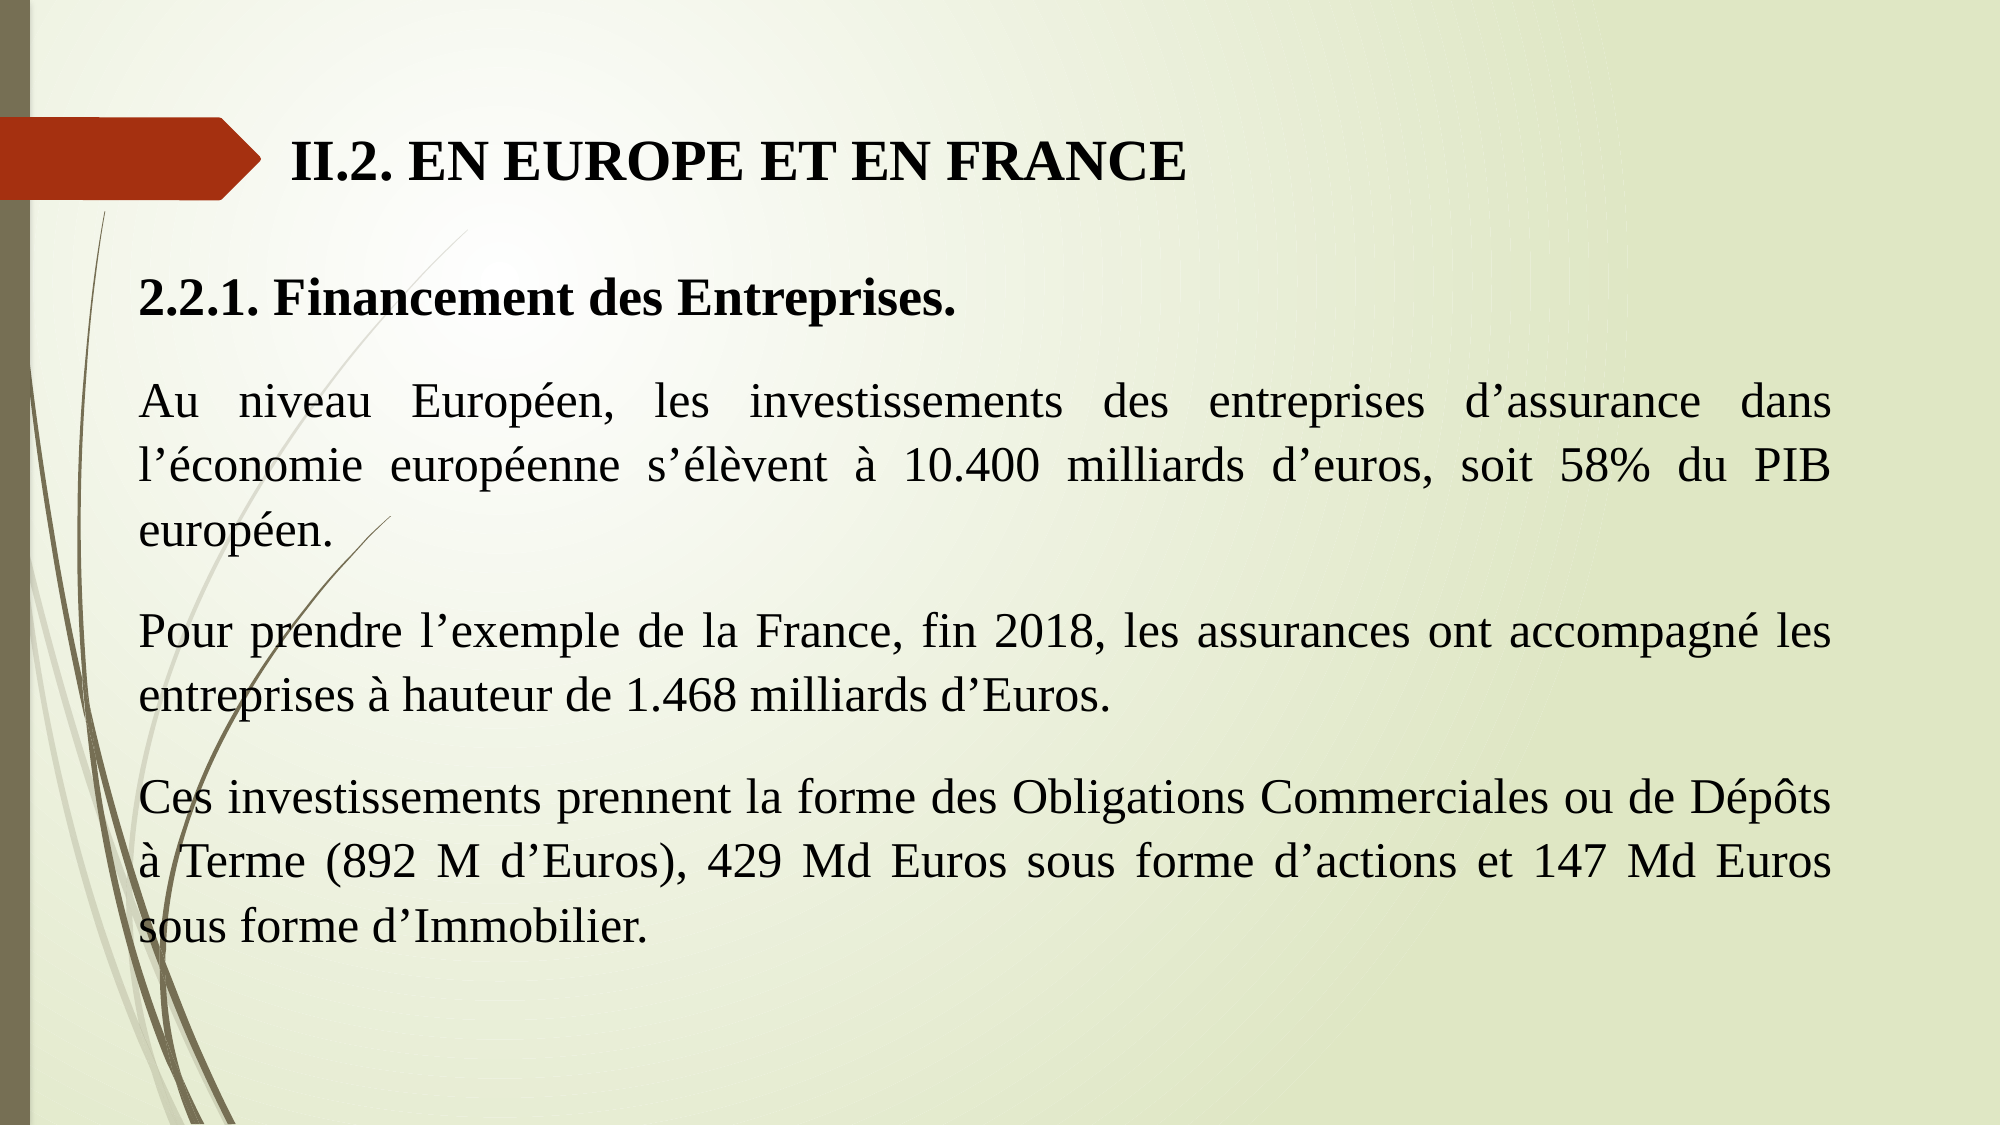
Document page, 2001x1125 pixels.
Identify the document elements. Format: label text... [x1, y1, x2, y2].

title II.2. EN EUROPE ET EN FRANCE [275, 114, 2000, 208]
list 2.2.1. Financement des Entreprises. Au niveau Européen, les investissements des entreprises d’assurance dans l’économie européenne s’élèvent à 10.400 milliards d’euros, soit 58% du PIB européen. Pour prendre l’exemple de la France, fin 2018, les assurances ont accompagné les entreprises à hauteur de 1.468 milliards d’Euros. Ces investissements prennent la forme des Obligations Commerciales ou de Dépôts à Terme (892 M d’Euros), 429 Md Euros sous forme d’actions et 147 Md Euros sous forme d’Immobilier. [123, 248, 1849, 1125]
